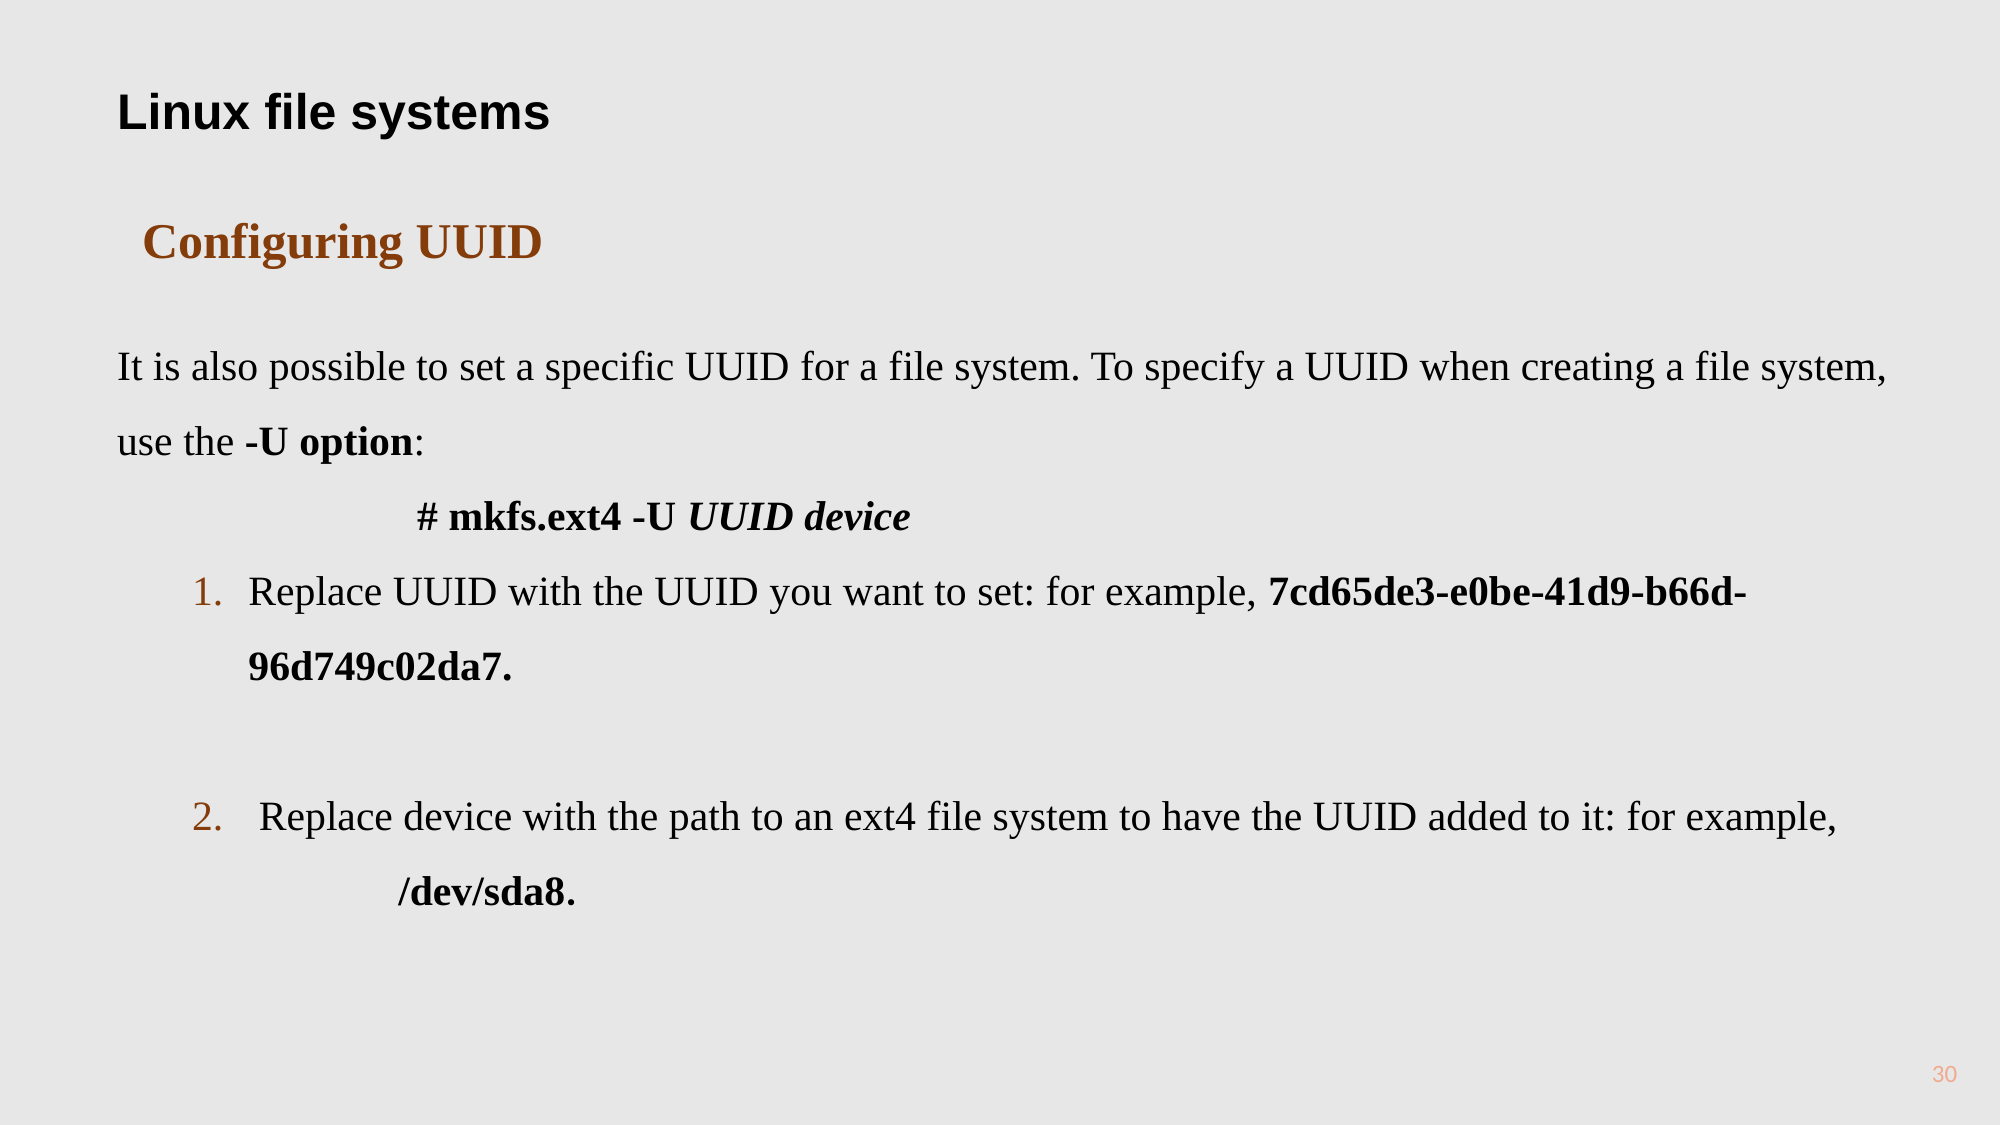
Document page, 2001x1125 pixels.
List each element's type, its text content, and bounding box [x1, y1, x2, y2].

text_box Linux file systems [102, 72, 979, 148]
slide_number 30 [1901, 1042, 1973, 1103]
text_box Configuring UUID It is also possible to set a specific UUID for a file system. To specify a UUID when creating a file system, use the -U option: # mkfs.ext4 -U UUID device Replace UUID with the UUID you want to set: for example, 7cd65de3-e0be-41d9-b66d-96d749c02da7. Replace device with the path to an ext4 file system to have the UUID added to it: for example, /dev/sda8. [102, 200, 1905, 921]
